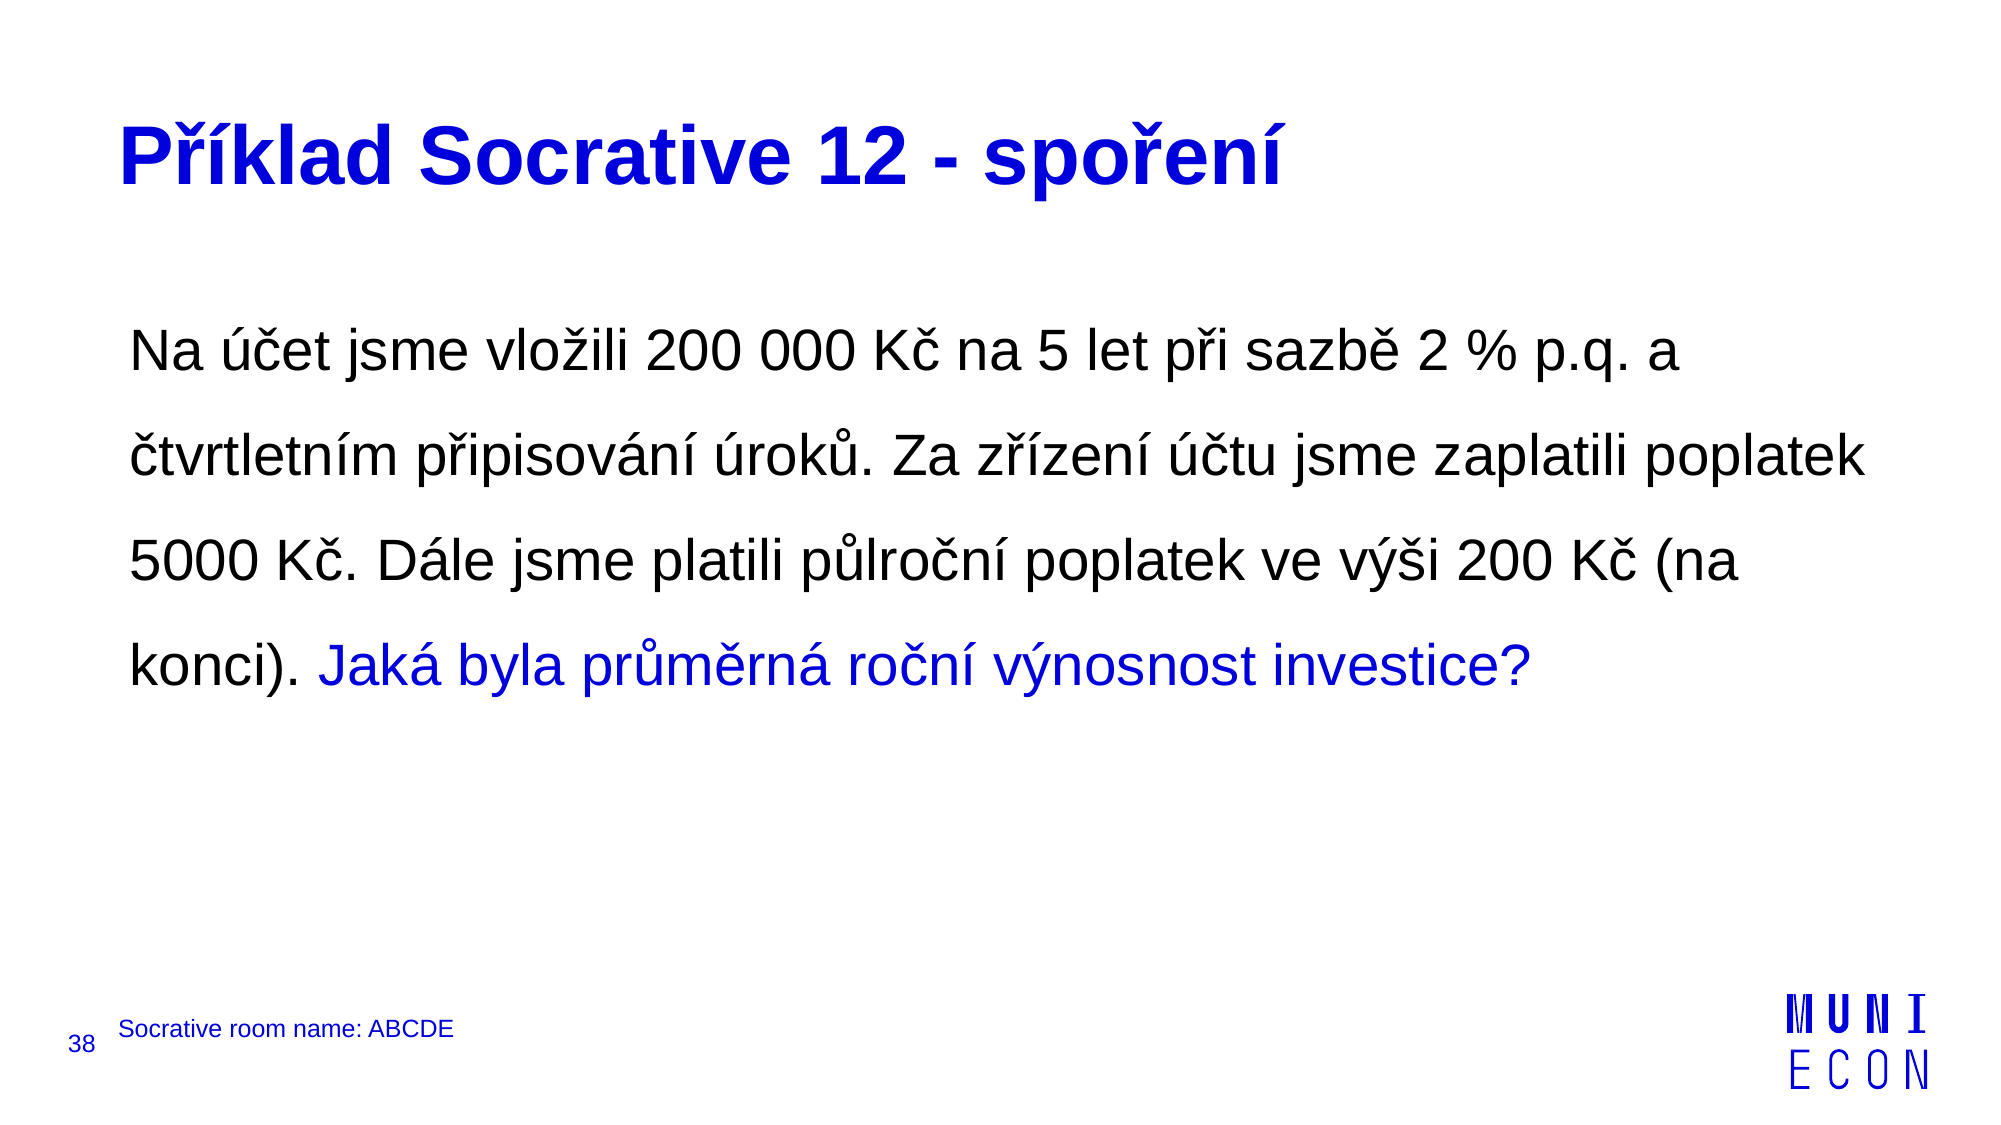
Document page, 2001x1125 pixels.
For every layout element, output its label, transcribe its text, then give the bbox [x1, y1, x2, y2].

title Příklad Socrative 12 - spoření [118, 118, 1883, 193]
list Na účet jsme vložili 200 000 Kč na 5 let při sazbě 2 % p.q. a čtvrtletním připisování úroků. Za zřízení účtu jsme zaplatili poplatek 5000 Kč. Dále jsme platili půlroční poplatek ve výši 200 Kč (na konci). Jaká byla průměrná roční výnosnost investice? [118, 277, 1883, 957]
footer Socrative room name: ABCDE [118, 1021, 1418, 1063]
slide_number 38 [67, 1021, 110, 1063]
